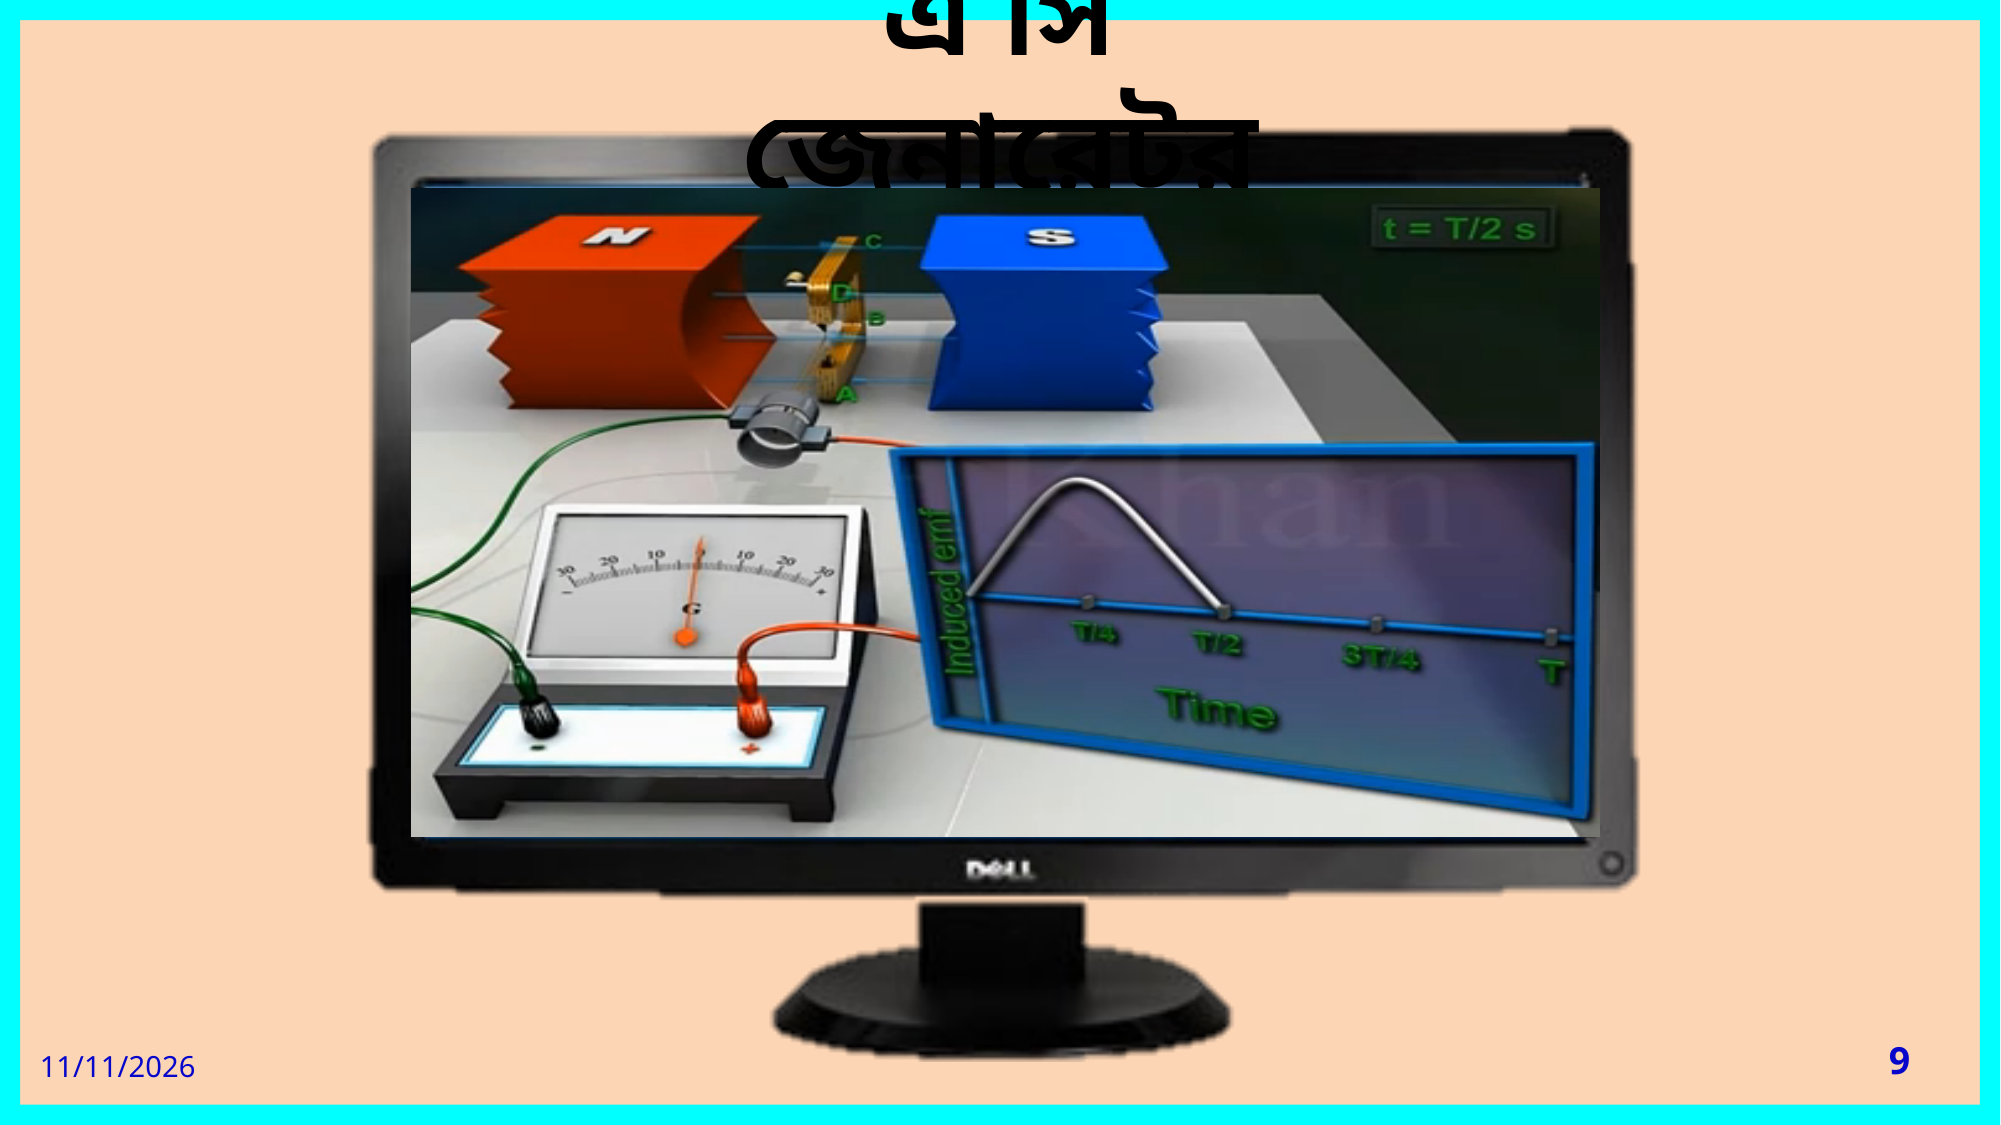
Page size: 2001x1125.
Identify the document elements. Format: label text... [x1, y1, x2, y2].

slide_number 28-Jul-21 [24, 1035, 525, 1096]
picture [365, 105, 1641, 1062]
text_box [410, 187, 1601, 838]
text_box এ সি জেনারেটর [681, 13, 1319, 104]
slide_number 9 [1787, 1035, 1925, 1096]
